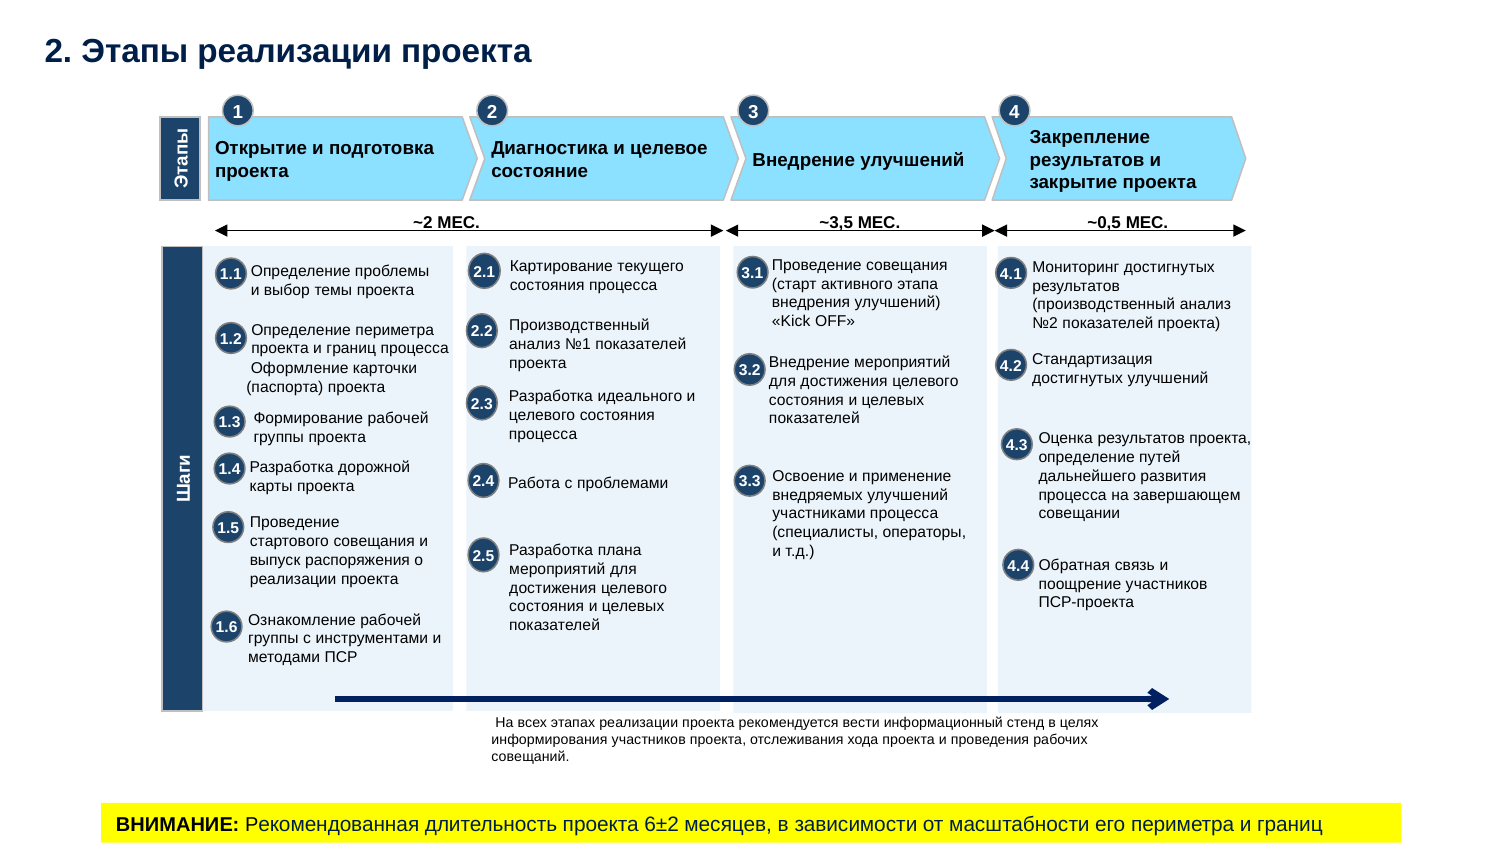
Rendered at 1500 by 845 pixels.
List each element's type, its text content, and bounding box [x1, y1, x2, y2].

text_box [466, 246, 720, 696]
text_box 2.5 [469, 537, 499, 572]
text_box На всех этапах реализации проекта рекомендуется вести информационный стенд в целях информирования участников проекта, отслеживания хода проекта и проведения рабочих совещаний. [491, 713, 1170, 764]
text_box Работа с проблемами [507, 473, 705, 493]
text_box ~2 МЕС. [335, 211, 558, 230]
text_box Картирование текущего состояния процесса [485, 255, 715, 294]
text_box Обратная связь и поощрение участников ПСР-проекта [1038, 554, 1218, 612]
text_box 2.3 [469, 385, 498, 420]
text_box 4.3 [1001, 428, 1033, 460]
text_box Освоение и применение внедряемых улучшений участниками процесса (специалисты, операторы, и т.д.) [772, 465, 971, 560]
text_box 3.1 [737, 256, 769, 288]
text_box Мониторинг достигнутых результатов (производственный анализ №2 показателей проекта) [1008, 256, 1237, 333]
text_box [203, 246, 453, 711]
text_box [466, 702, 720, 711]
text_box Проведение совещания (старт активного этапа внедрения улучшений) «Kick OFF» [771, 254, 985, 330]
text_box Разработка плана мероприятий для достижения целевого состояния и целевых показателей [508, 539, 706, 634]
text_box 4.1 [995, 257, 1027, 289]
text_box [997, 246, 1252, 713]
text_box Производственный анализ №1 показателей проекта [508, 314, 706, 372]
text_box Шаги [162, 246, 203, 712]
text_box 2.1 [469, 253, 501, 289]
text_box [211, 258, 469, 667]
text_box Внедрение мероприятий для достижения целевого состояния и целевых показателей [768, 351, 982, 428]
text_box Оценка результатов проекта, определение путей дальнейшего развития процесса на завершающем совещании [1038, 427, 1254, 522]
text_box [159, 95, 1246, 201]
text_box 2. Этапы реализации проекта [44, 0, 1012, 109]
text_box ~3,5 МЕС. [748, 211, 971, 230]
text_box ВНИМАНИЕ: Рекомендованная длительность проекта 6±2 месяцев, в зависимости от масштабности его периметра и границ [101, 802, 1402, 843]
text_box 4.2 [995, 349, 1027, 381]
text_box 3.2 [734, 353, 766, 386]
text_box 3.3 [734, 465, 766, 497]
text_box ~0,5 МЕС. [1016, 211, 1239, 230]
text_box Разработка идеального и целевого состояния процесса [508, 385, 706, 443]
text_box 2.4 [469, 463, 499, 498]
text_box 2.2 [469, 313, 498, 348]
text_box Стандартизация достигнутых улучшений [1008, 348, 1237, 387]
text_box [733, 702, 987, 713]
text_box 4.4 [1002, 549, 1034, 581]
text_box [733, 246, 987, 696]
